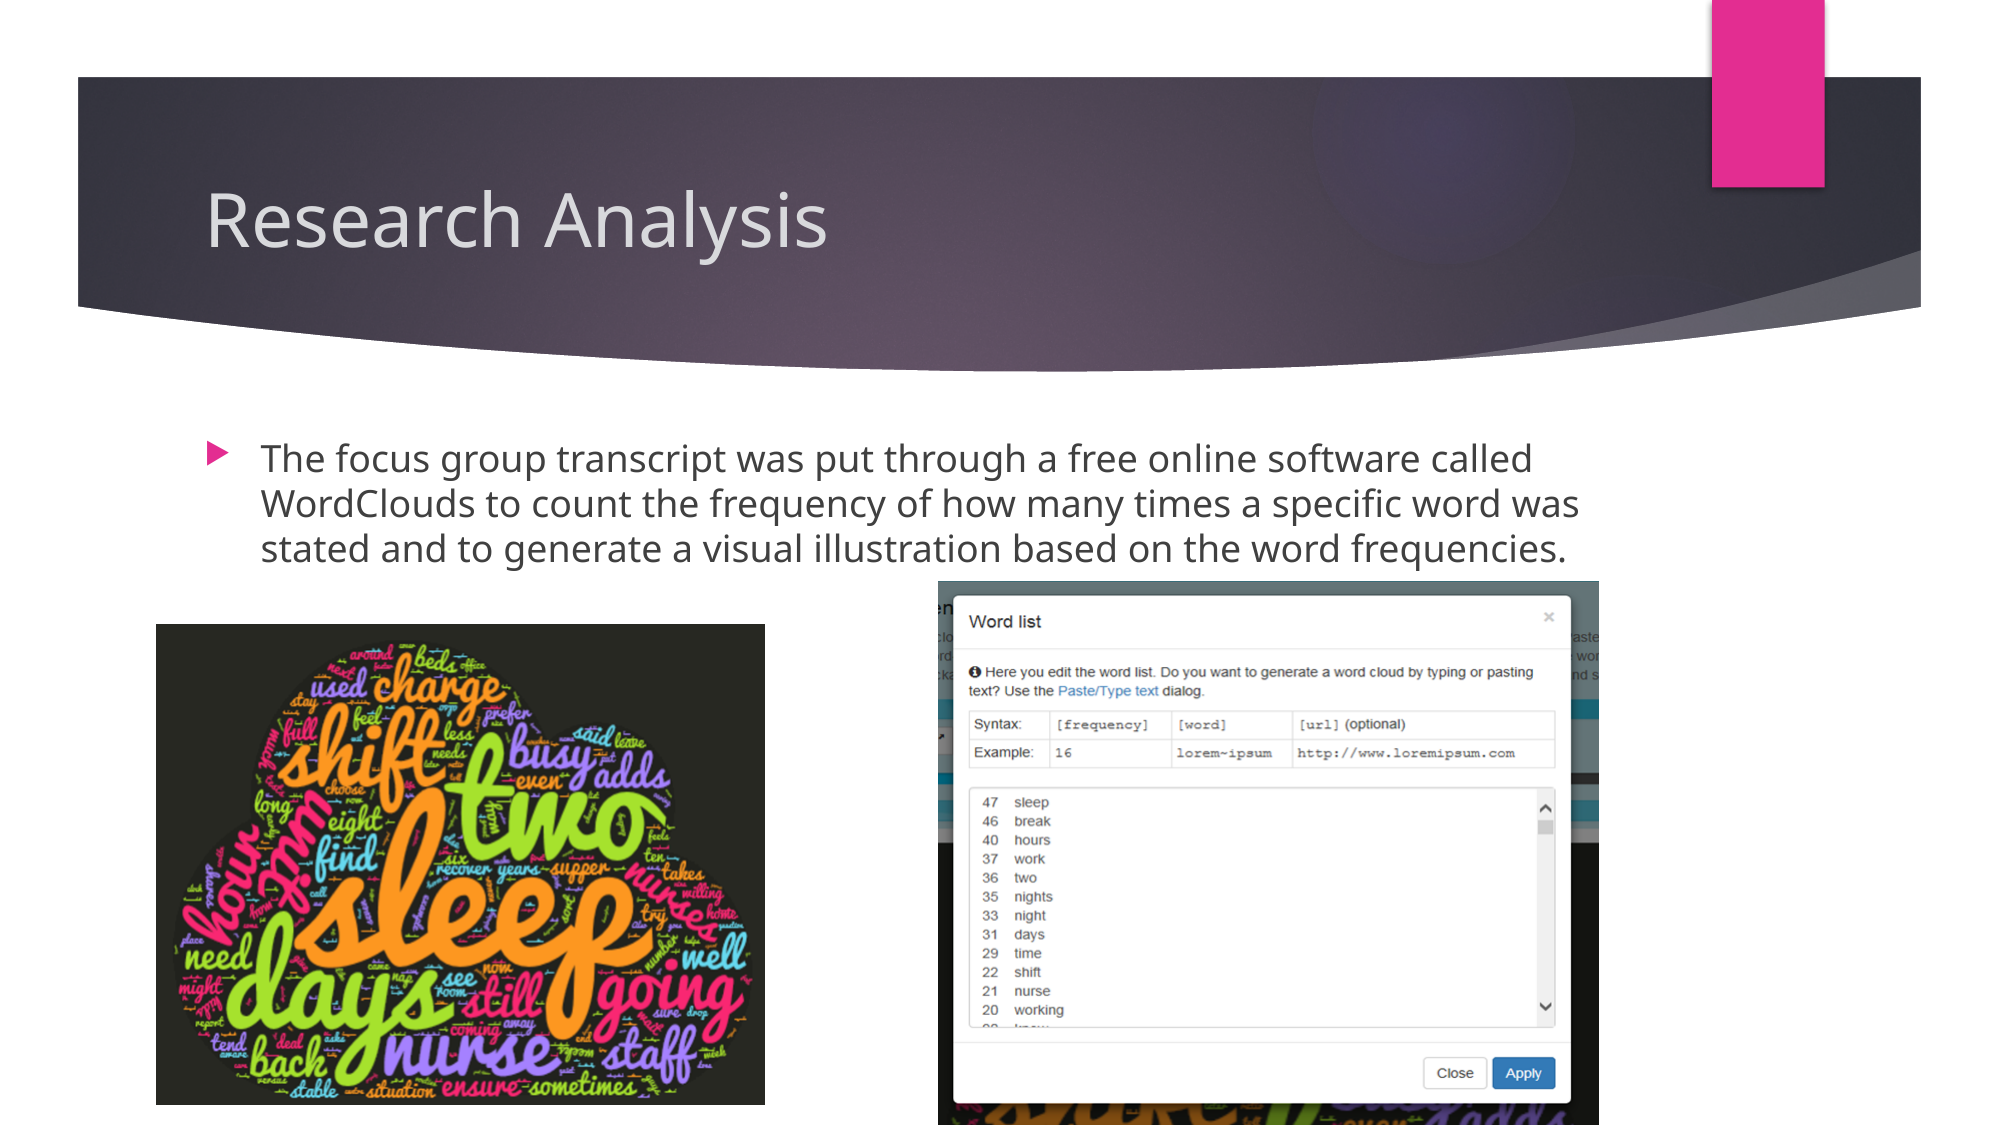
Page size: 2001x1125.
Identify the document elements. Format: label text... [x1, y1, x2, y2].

title Research Analysis [189, 159, 1627, 276]
list The focus group transcript was put through a free online software called WordClouds to count the frequency of how many times a specific word was stated and to generate a visual illustration based on the word frequencies. [189, 427, 1638, 988]
picture [156, 624, 765, 1106]
picture [938, 581, 1599, 1125]
